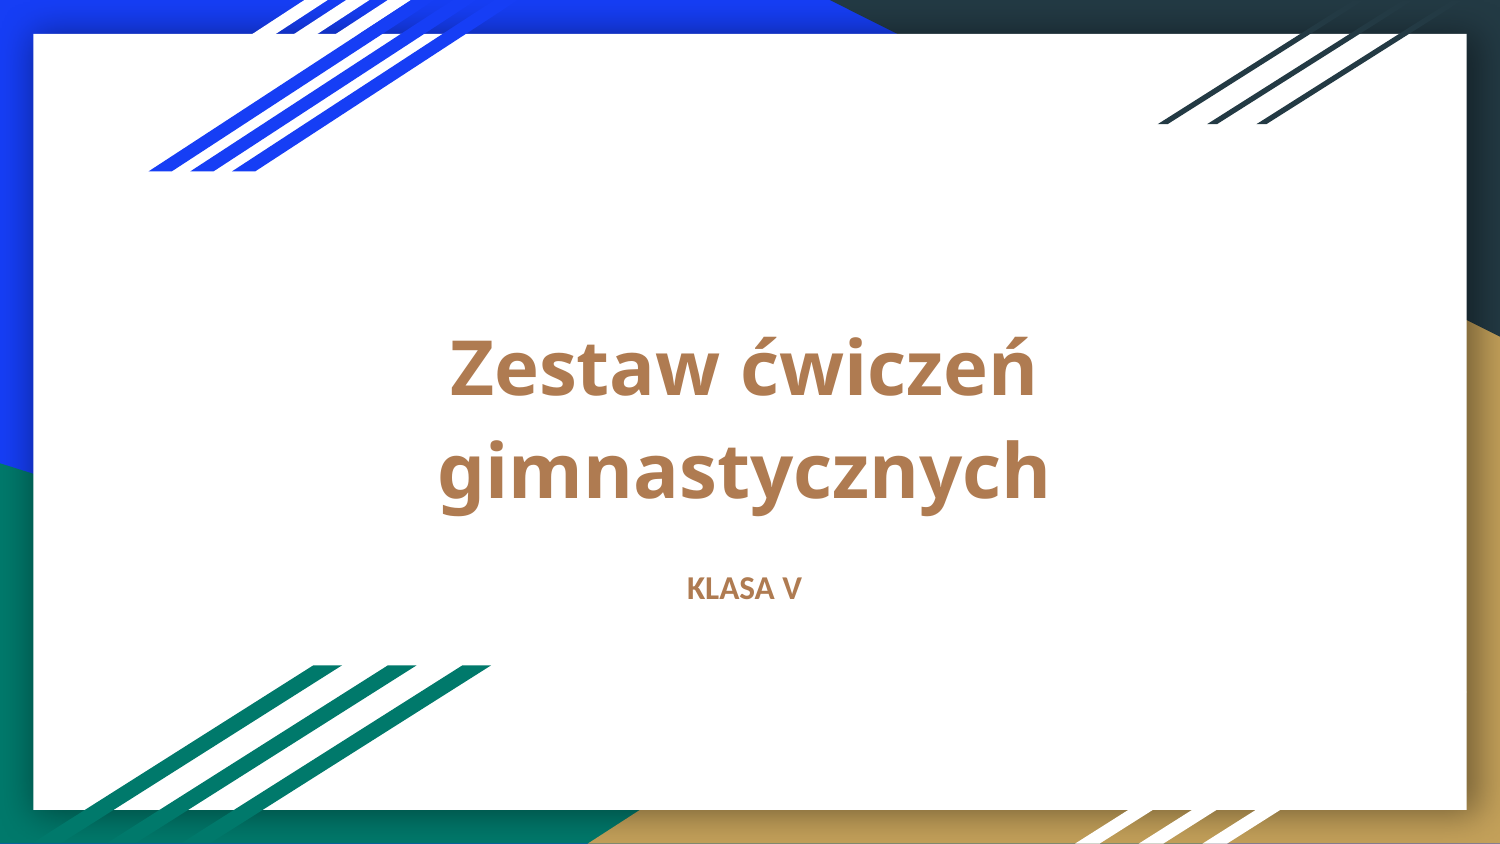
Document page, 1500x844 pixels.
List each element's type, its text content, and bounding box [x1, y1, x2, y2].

subtitle KLASA V [304, 559, 1185, 646]
title Zestaw ćwiczeń gimnastycznych [304, 298, 1185, 537]
